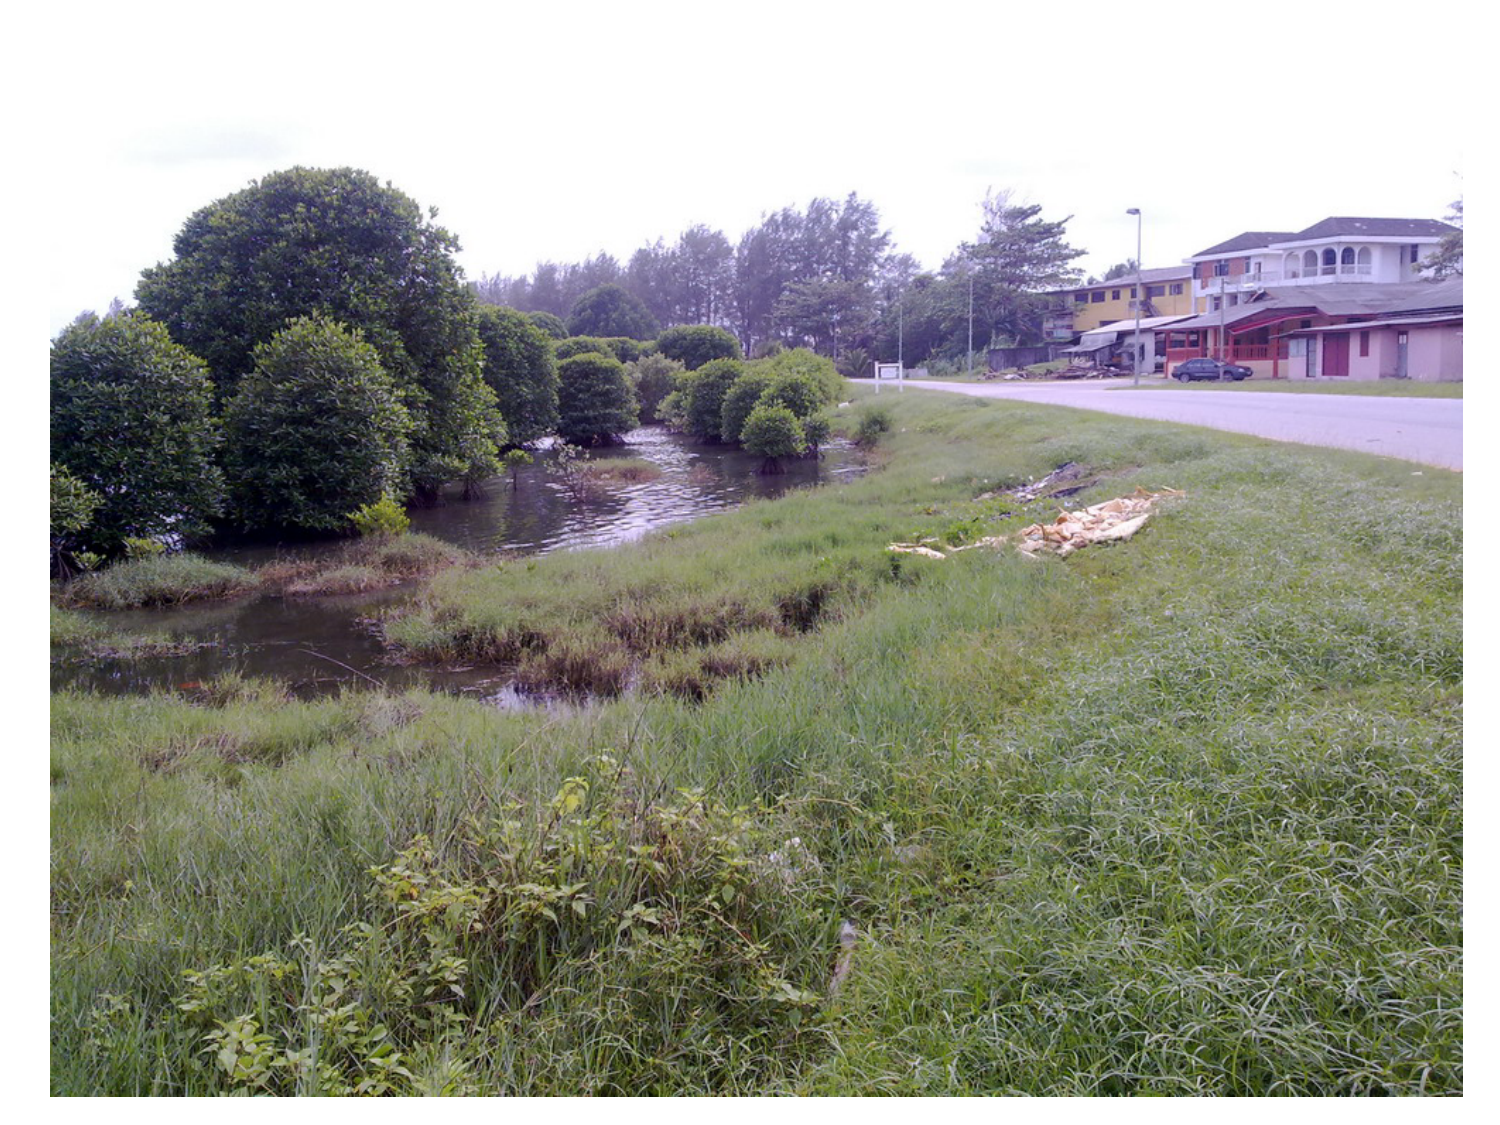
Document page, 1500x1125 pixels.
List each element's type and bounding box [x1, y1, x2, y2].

picture [49, 37, 1463, 1098]
